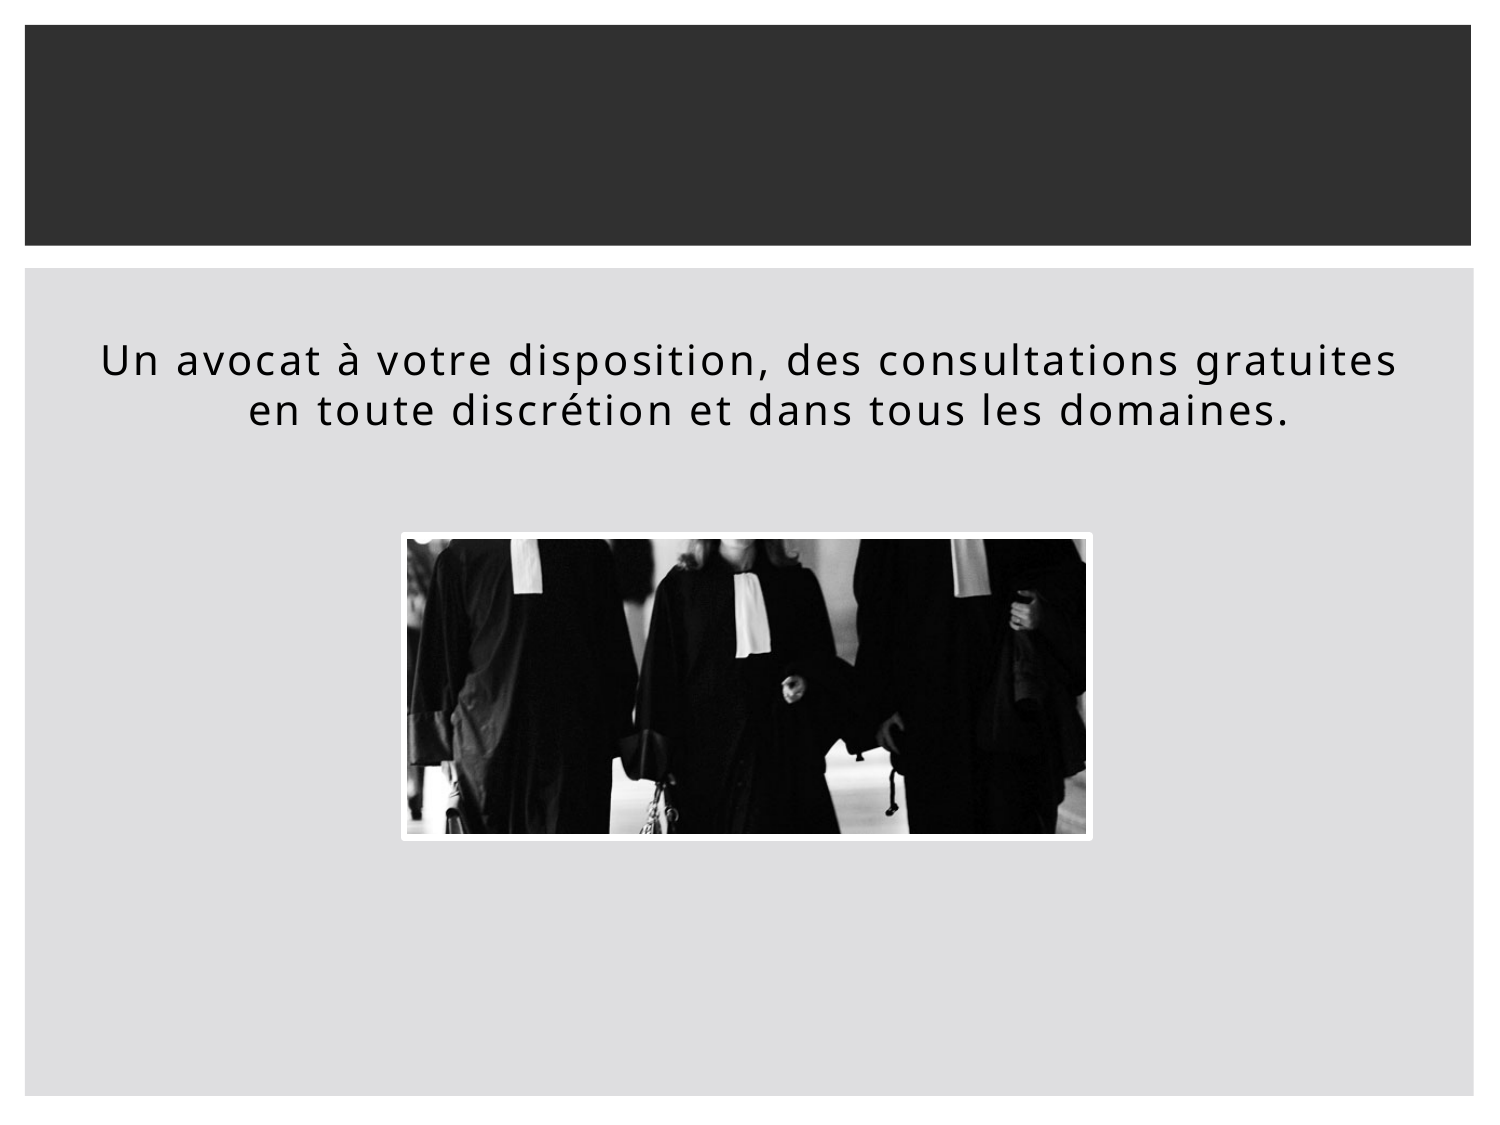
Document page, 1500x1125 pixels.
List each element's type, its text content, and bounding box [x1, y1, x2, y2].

list Un avocat à votre disposition, des consultations gratuites en toute discrétion et dans tous les domaines. [71, 326, 1422, 634]
picture [407, 538, 1087, 835]
